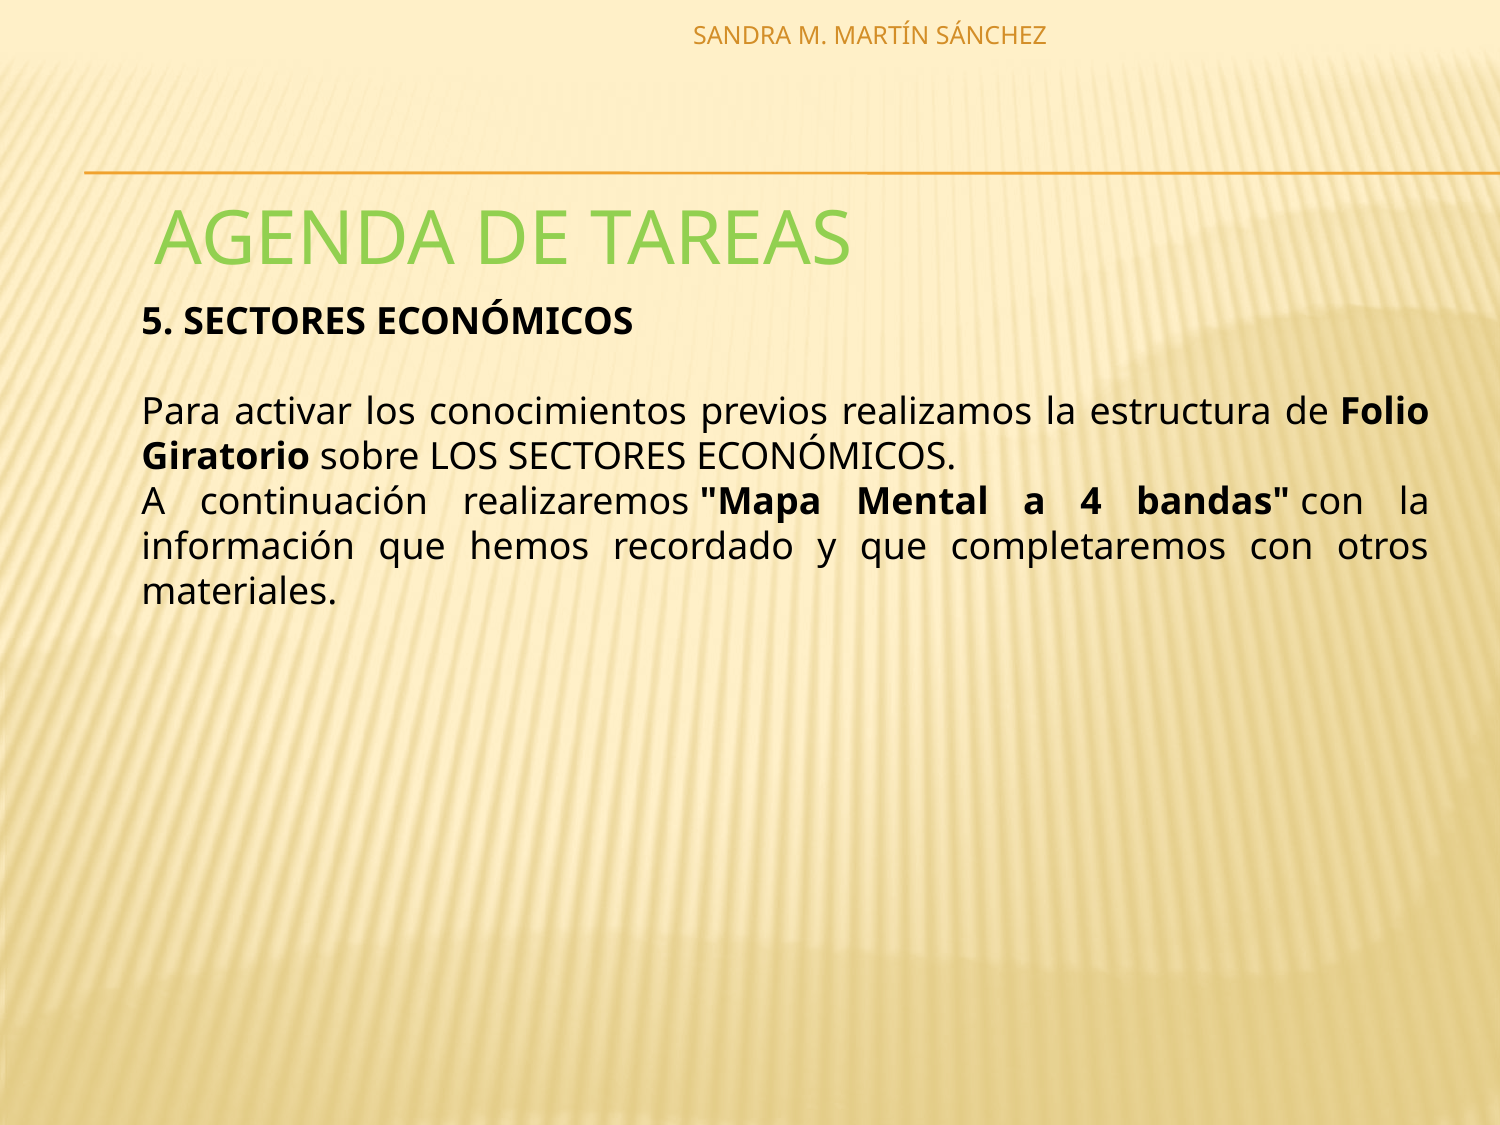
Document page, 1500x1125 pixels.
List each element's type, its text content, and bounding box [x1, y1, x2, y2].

footer SANDRA M. MARTÍN SÁNCHEZ [587, 12, 1063, 60]
text_box 5. SECTORES ECONÓMICOS Para activar los conocimientos previos realizamos la estructura de Folio Giratorio sobre LOS SECTORES ECONÓMICOS. A continuación realizaremos "Mapa Mental a 4 bandas" con la información que hemos recordado y que completaremos con otros materiales. [126, 289, 1445, 1014]
text_box AGENDA DE TAREAS [139, 181, 869, 287]
